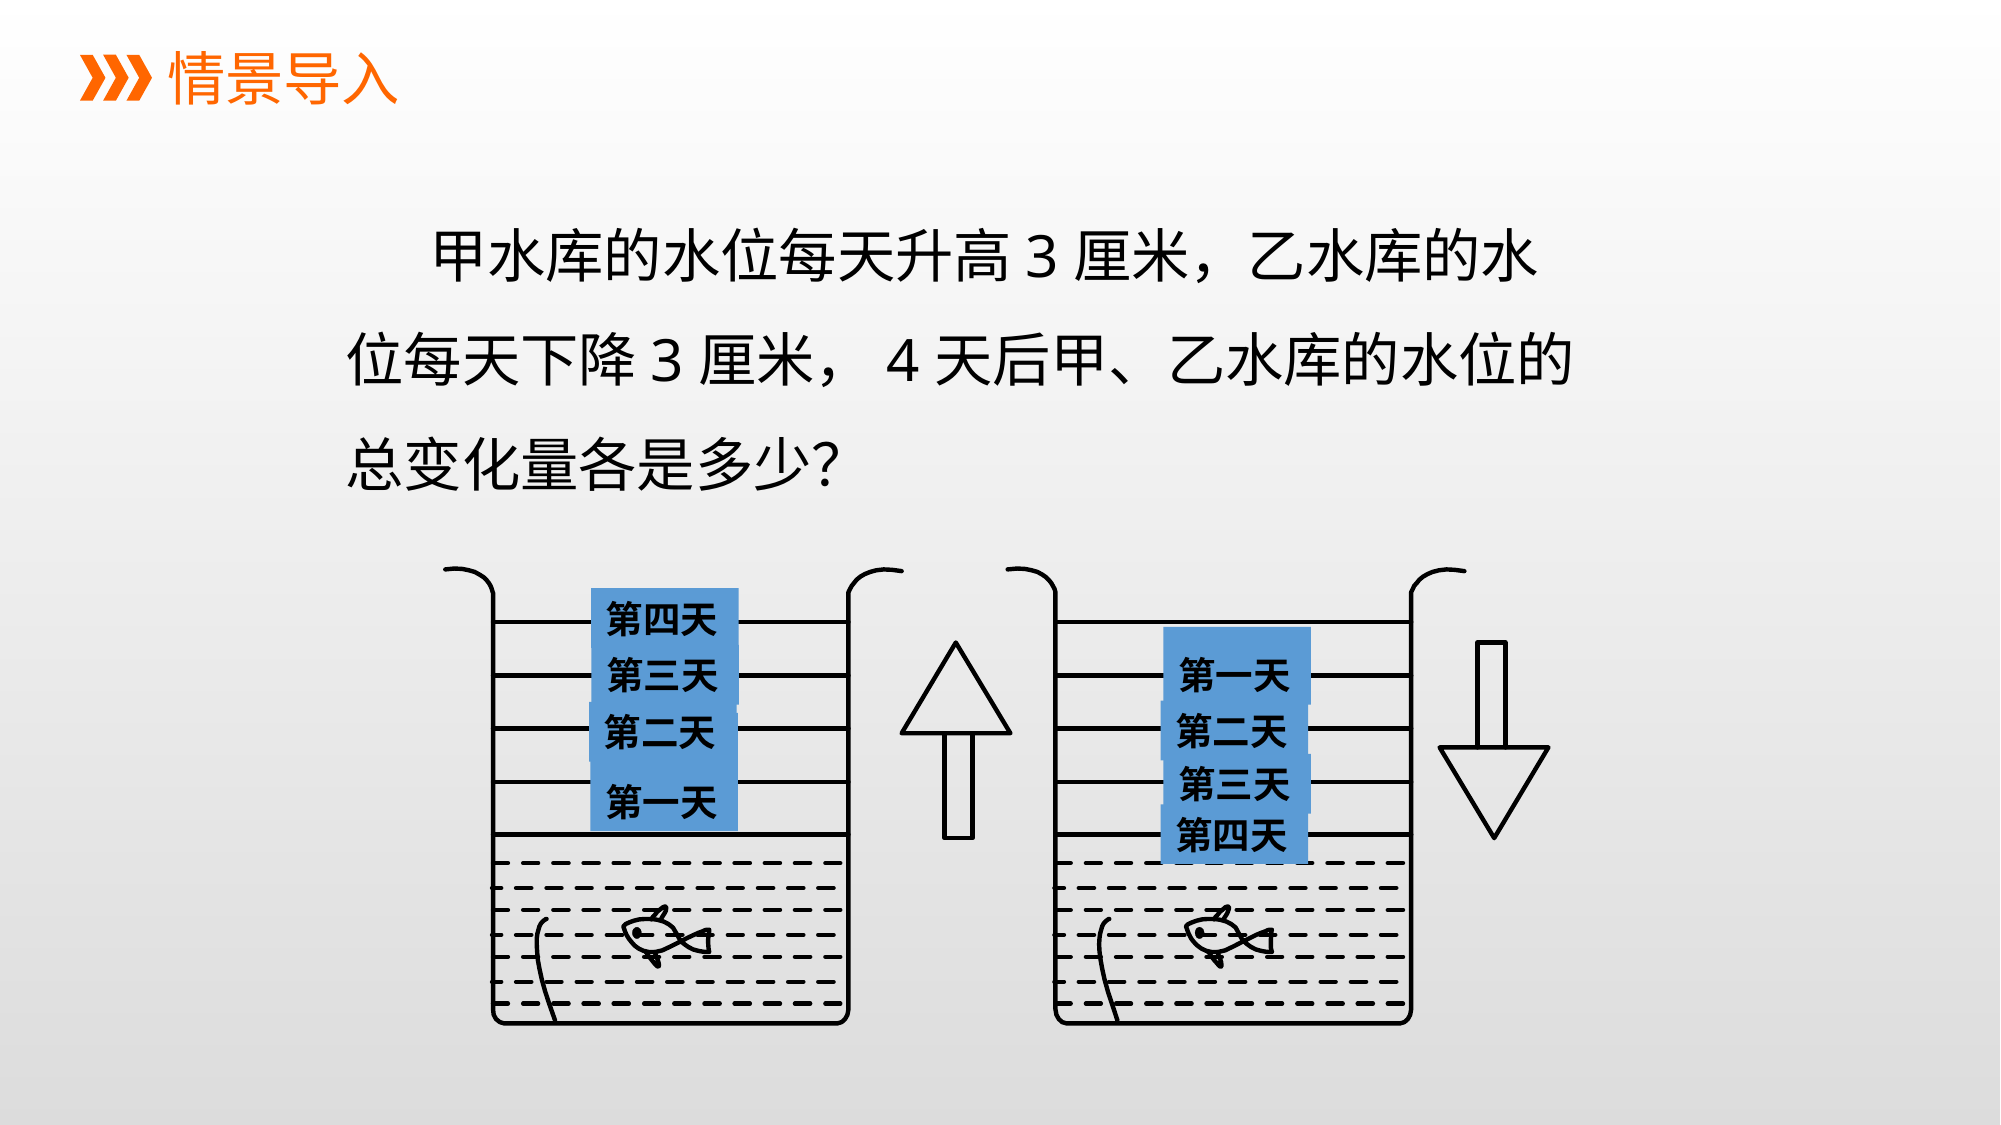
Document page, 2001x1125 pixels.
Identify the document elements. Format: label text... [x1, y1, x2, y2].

text_box 甲水库的水位每天升高3厘米，乙水库的水位每天下降3厘米，4天后甲、乙水库的水位的总变化量各是多少？ [330, 176, 1600, 506]
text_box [437, 565, 1556, 1035]
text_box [79, 34, 416, 121]
